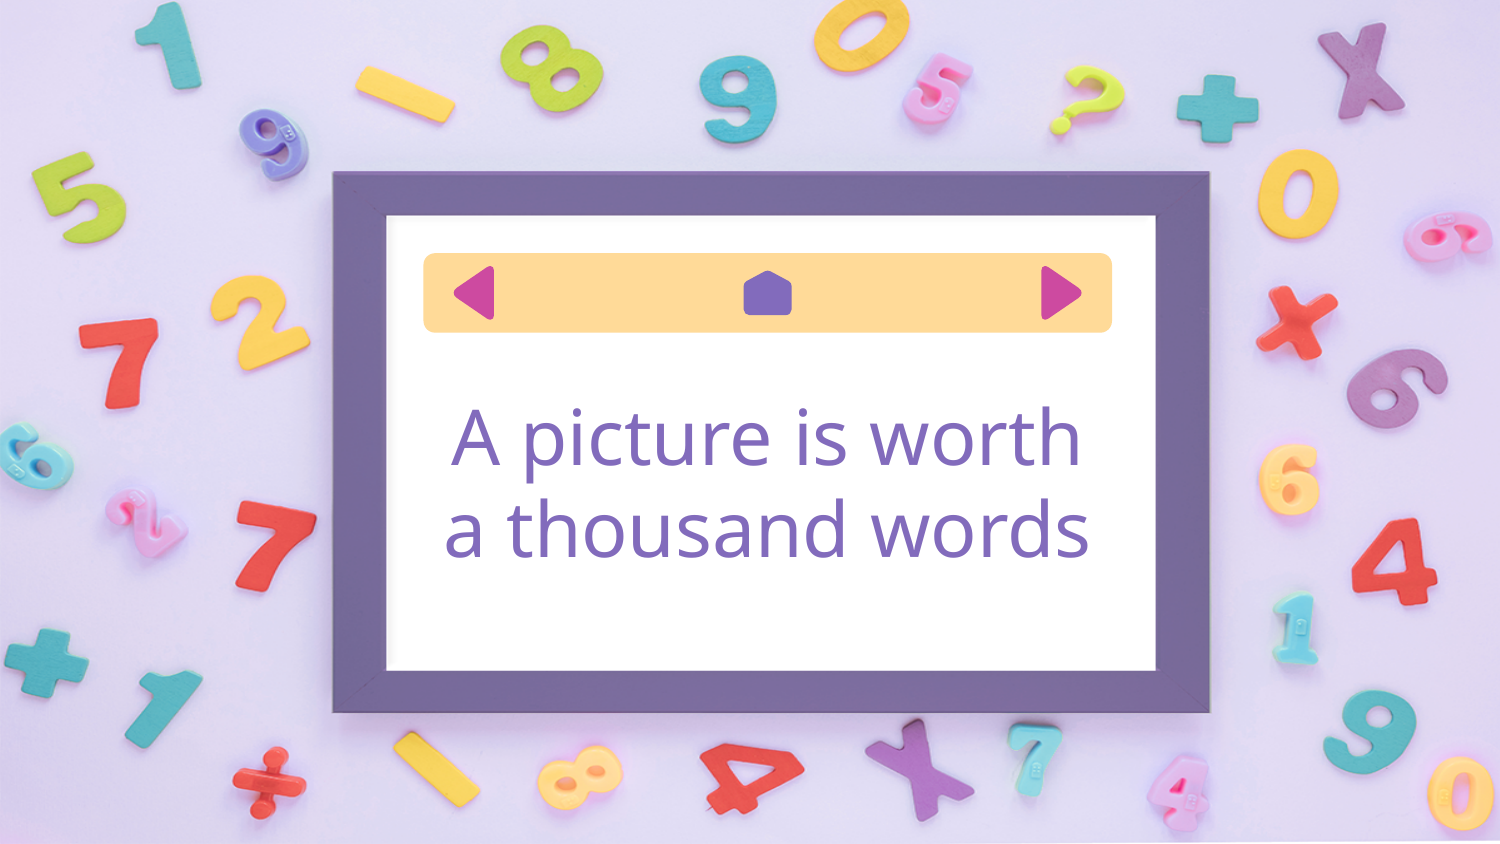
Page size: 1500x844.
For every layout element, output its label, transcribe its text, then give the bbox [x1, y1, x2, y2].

text_box [1041, 266, 1082, 320]
text_box [424, 253, 1112, 332]
text_box [743, 270, 792, 316]
list A picture is worth a thousand words [425, 335, 1111, 626]
text_box [453, 266, 494, 320]
picture [0, 0, 1500, 844]
